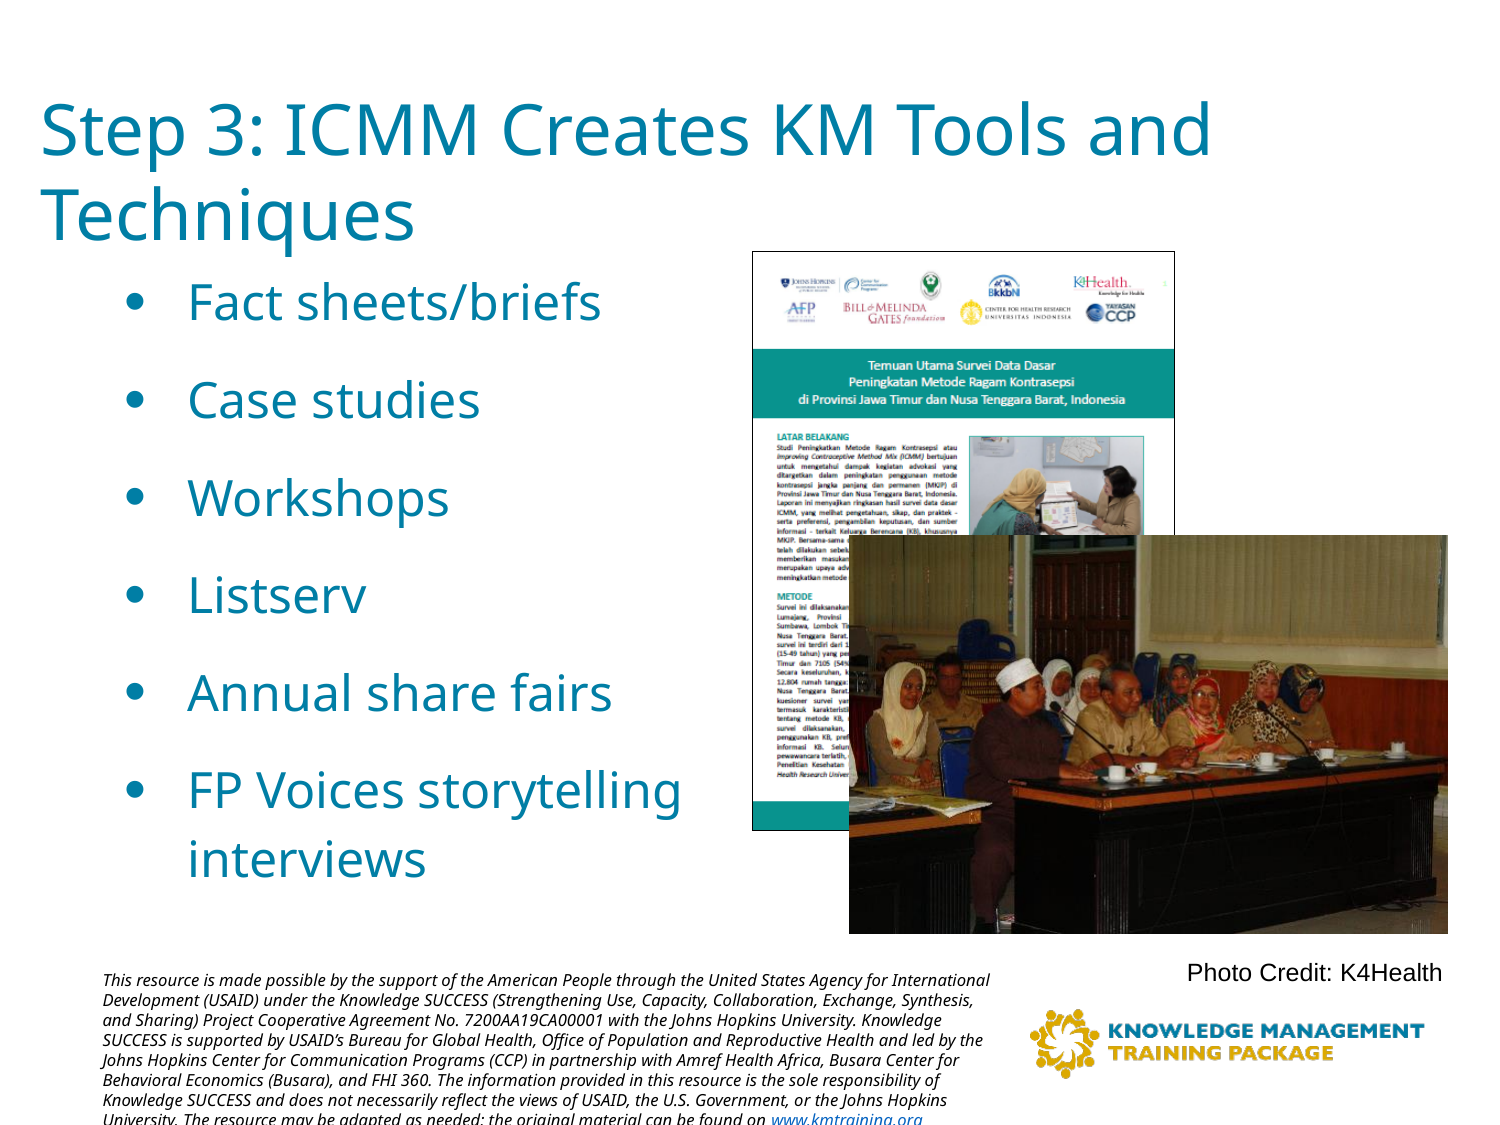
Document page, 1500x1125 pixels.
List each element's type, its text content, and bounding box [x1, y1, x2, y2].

picture [1006, 988, 1458, 1096]
title Step 3: ICMM Creates KM Tools and Techniques [25, 69, 1500, 220]
text_box Photo Credit: K4Health [1172, 948, 1500, 994]
picture [752, 251, 1449, 935]
list Fact sheets/briefs Case studies Workshops Listserv Annual share fairs FP Voices storytelling interviews [97, 247, 735, 995]
